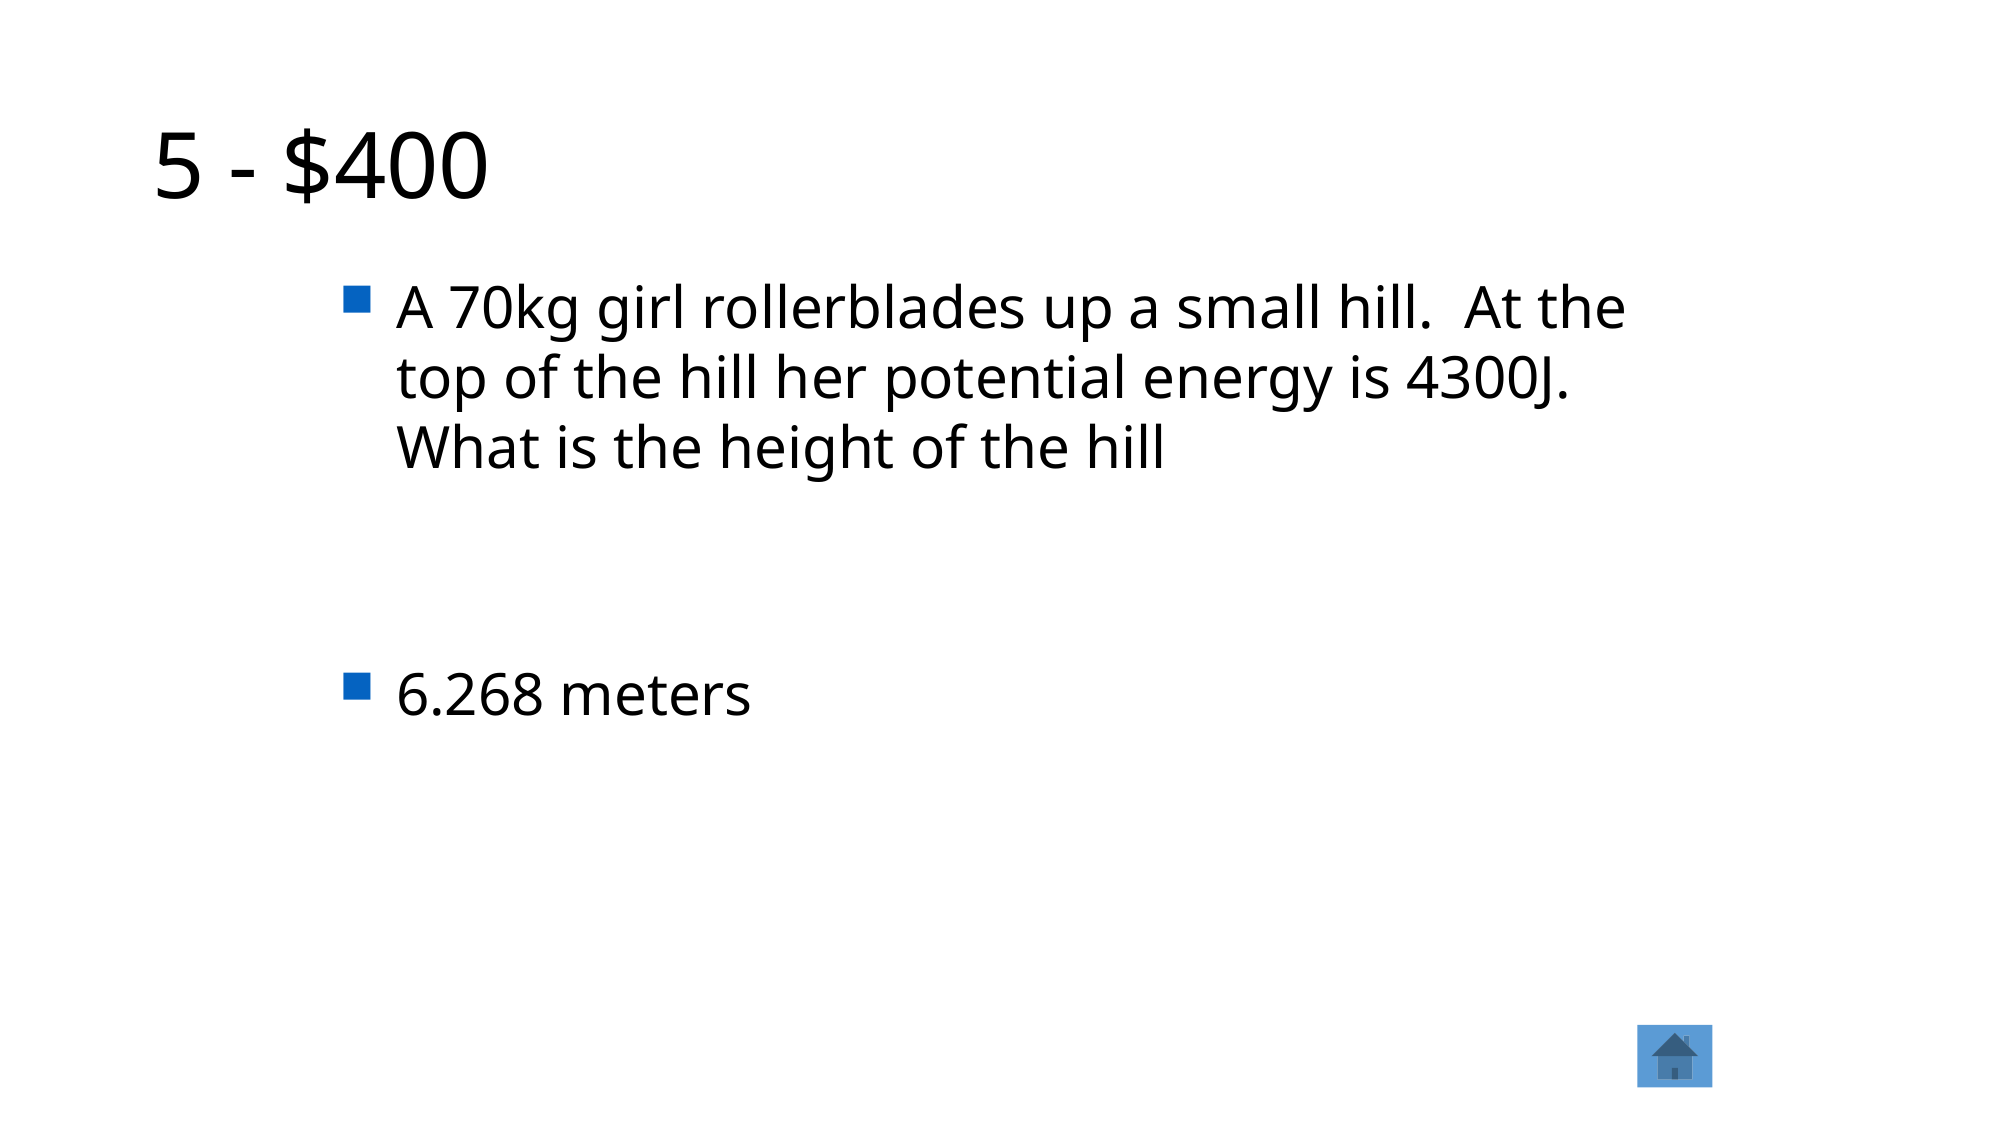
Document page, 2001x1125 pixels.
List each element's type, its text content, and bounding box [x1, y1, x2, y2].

text_box 6.268 meters [324, 650, 1675, 1000]
title 5 - $400 [137, 59, 1863, 278]
text_box [1637, 1024, 1713, 1088]
text_box A 70kg girl rollerblades up a small hill. At the top of the hill her potential energy is 4300J. What is the height of the hill [324, 262, 1675, 588]
